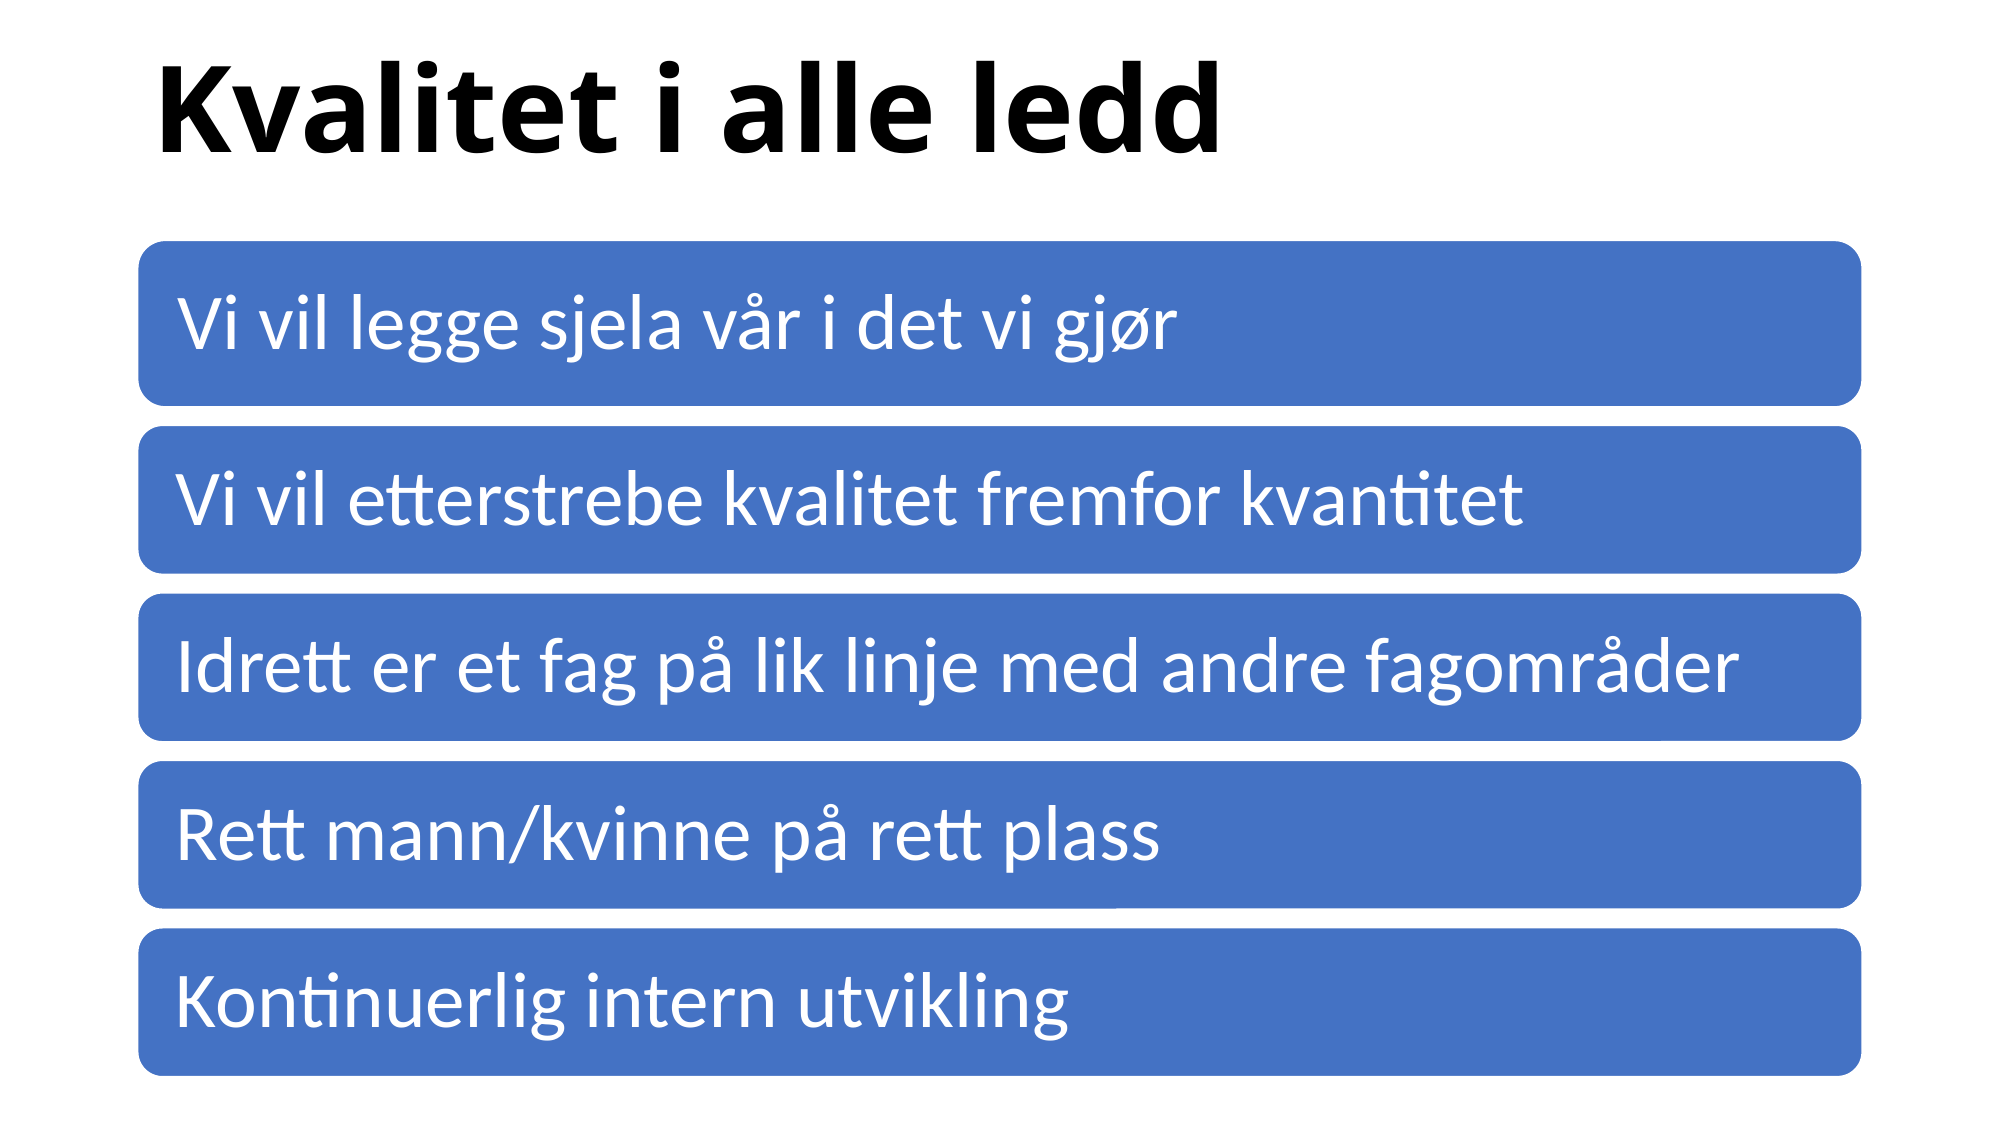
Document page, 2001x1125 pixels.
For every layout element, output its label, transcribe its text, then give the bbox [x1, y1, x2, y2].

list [137, 232, 1863, 1085]
title Kvalitet i alle ledd [137, 40, 1863, 186]
